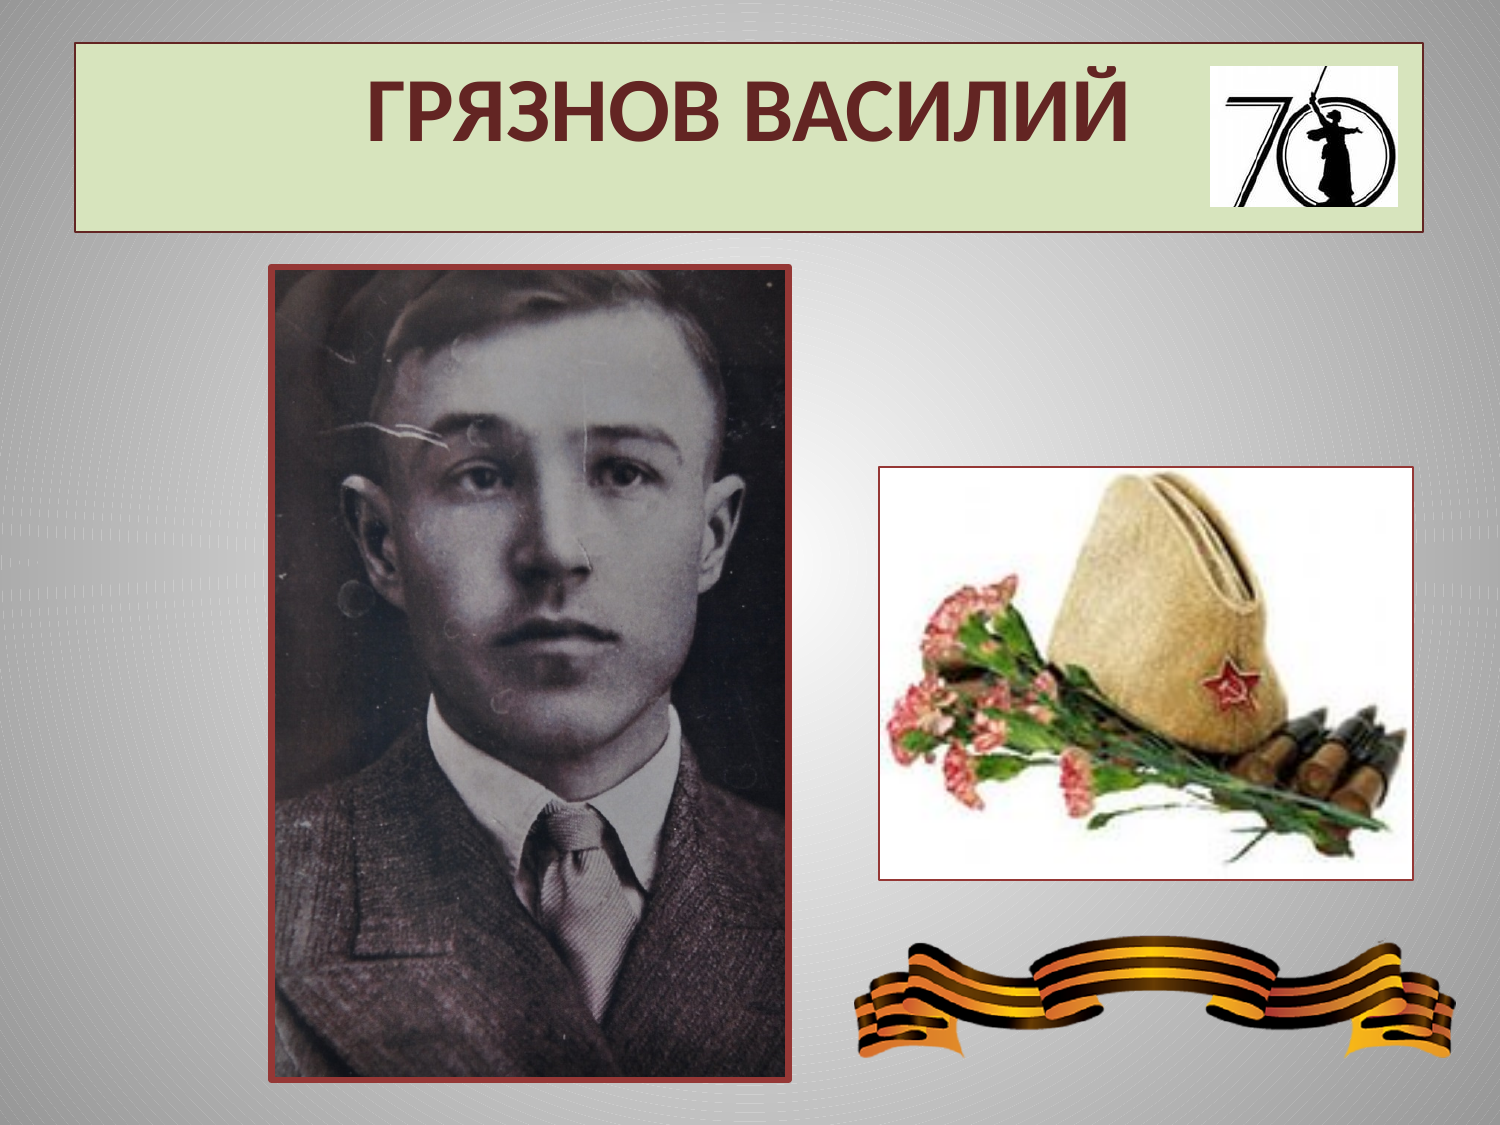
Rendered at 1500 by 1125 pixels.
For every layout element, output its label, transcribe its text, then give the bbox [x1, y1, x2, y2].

picture [274, 269, 786, 1078]
picture [879, 467, 1413, 880]
picture [807, 910, 1493, 1102]
picture [1210, 66, 1398, 207]
text_box ГРЯЗНОВ ВАСИЛИЙ [75, 42, 1424, 233]
